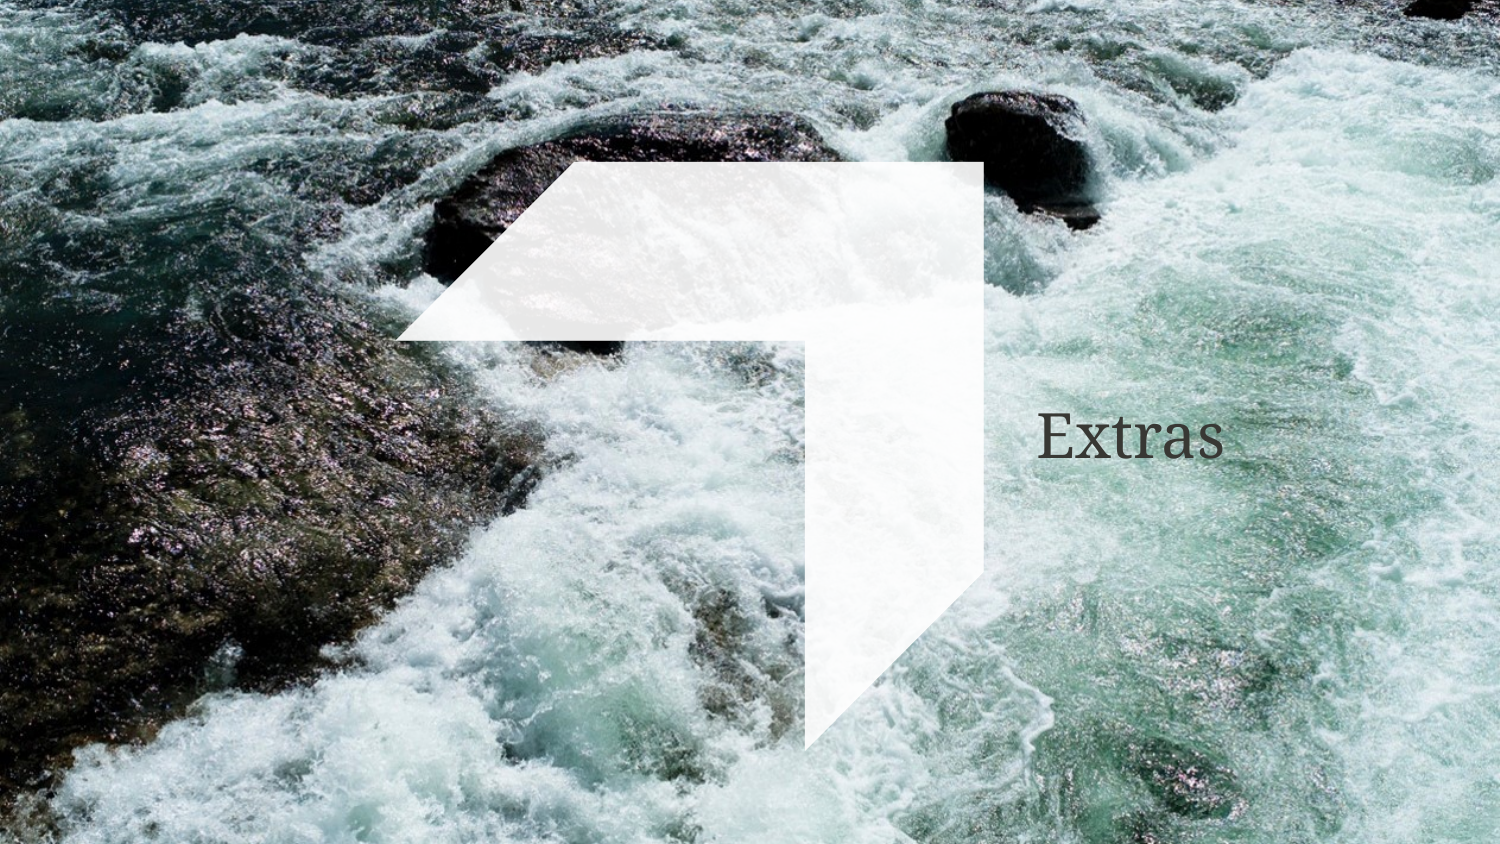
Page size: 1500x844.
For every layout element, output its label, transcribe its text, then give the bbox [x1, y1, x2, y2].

picture [0, 0, 1500, 844]
text_box [393, 159, 986, 753]
title Extras [1021, 291, 1459, 576]
